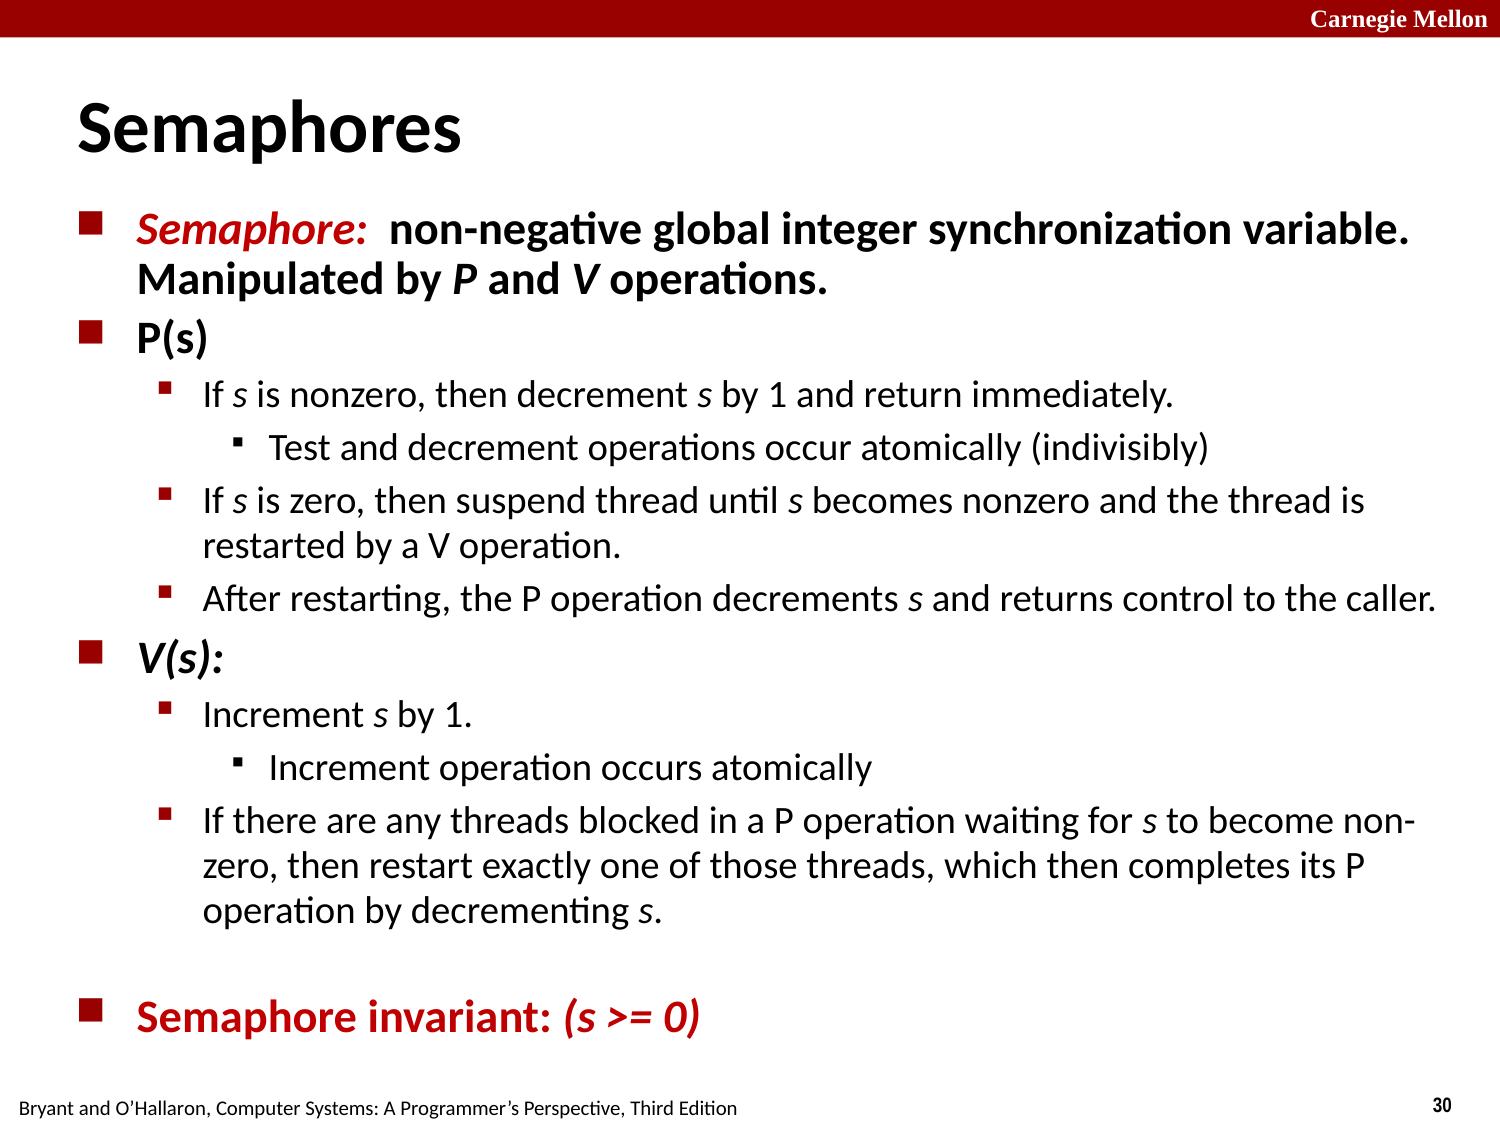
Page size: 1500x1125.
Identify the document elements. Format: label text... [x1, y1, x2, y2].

list Semaphore: non-negative global integer synchronization variable. Manipulated by P and V operations. P(s) If s is nonzero, then decrement s by 1 and return immediately. Test and decrement operations occur atomically (indivisibly) If s is zero, then suspend thread until s becomes nonzero and the thread is restarted by a V operation. After restarting, the P operation decrements s and returns control to the caller. V(s): Increment s by 1. Increment operation occurs atomically If there are any threads blocked in a P operation waiting for s to become non-zero, then restart exactly one of those threads, which then completes its P operation by decrementing s. Semaphore invariant: (s >= 0) [64, 196, 1484, 1088]
title Semaphores [62, 74, 1336, 170]
